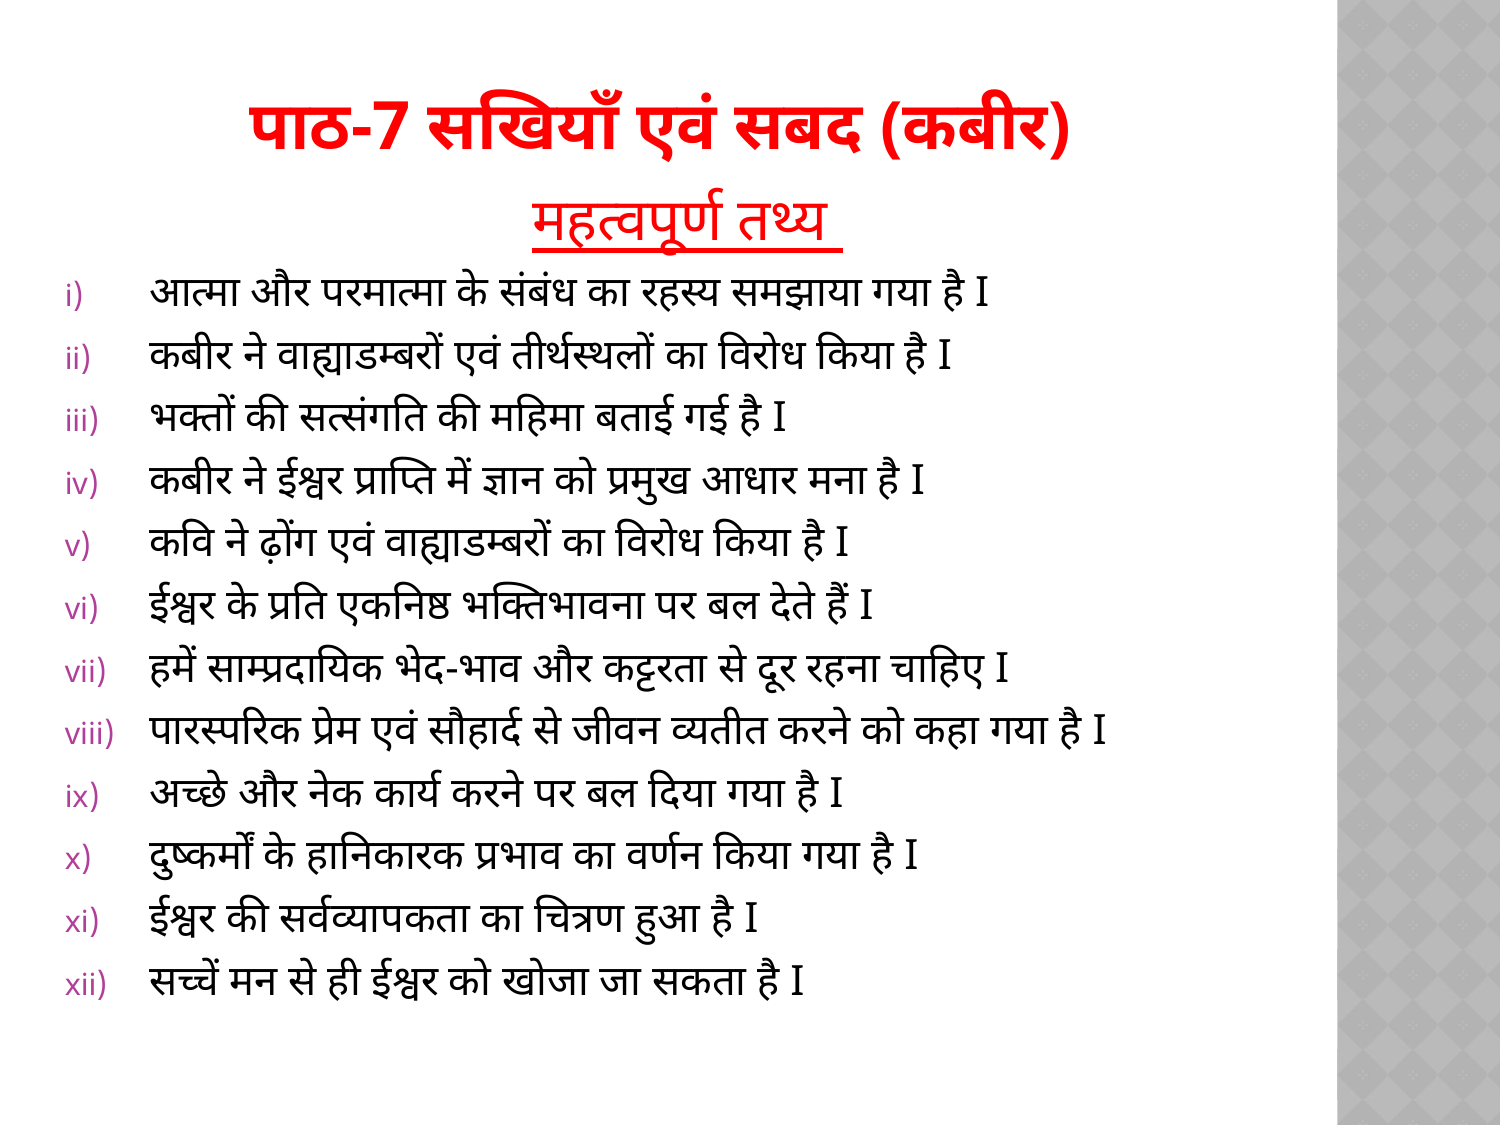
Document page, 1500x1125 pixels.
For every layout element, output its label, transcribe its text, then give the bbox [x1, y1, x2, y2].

list महत्वपूर्ण तथ्य आत्मा और परमात्मा के संबंध का रहस्य समझाया गया है I कबीर ने वाह्याडम्बरों एवं तीर्थस्थलों का विरोध किया है I भक्तों की सत्संगति की महिमा बताई गई है I कबीर ने ईश्वर प्राप्ति में ज्ञान को प्रमुख आधार मना है I कवि ने ढ़ोंग एवं वाह्याडम्बरों का विरोध किया है I ईश्वर के प्रति एकनिष्ठ भक्तिभावना पर बल देते हैं I हमें साम्प्रदायिक भेद-भाव और कट्टरता से दूर रहना चाहिए I पारस्परिक प्रेम एवं सौहार्द से जीवन व्यतीत करने को कहा गया है I अच्छे और नेक कार्य करने पर बल दिया गया है I दुष्कर्मों के हानिकारक प्रभाव का वर्णन किया गया है I ईश्वर की सर्वव्यापकता का चित्रण हुआ है I सच्चें मन से ही ईश्वर को खोजा जा सकता है I [50, 174, 1325, 1088]
title पाठ-7 सखियाँ एवं सबद (कबीर) [75, 52, 1263, 163]
